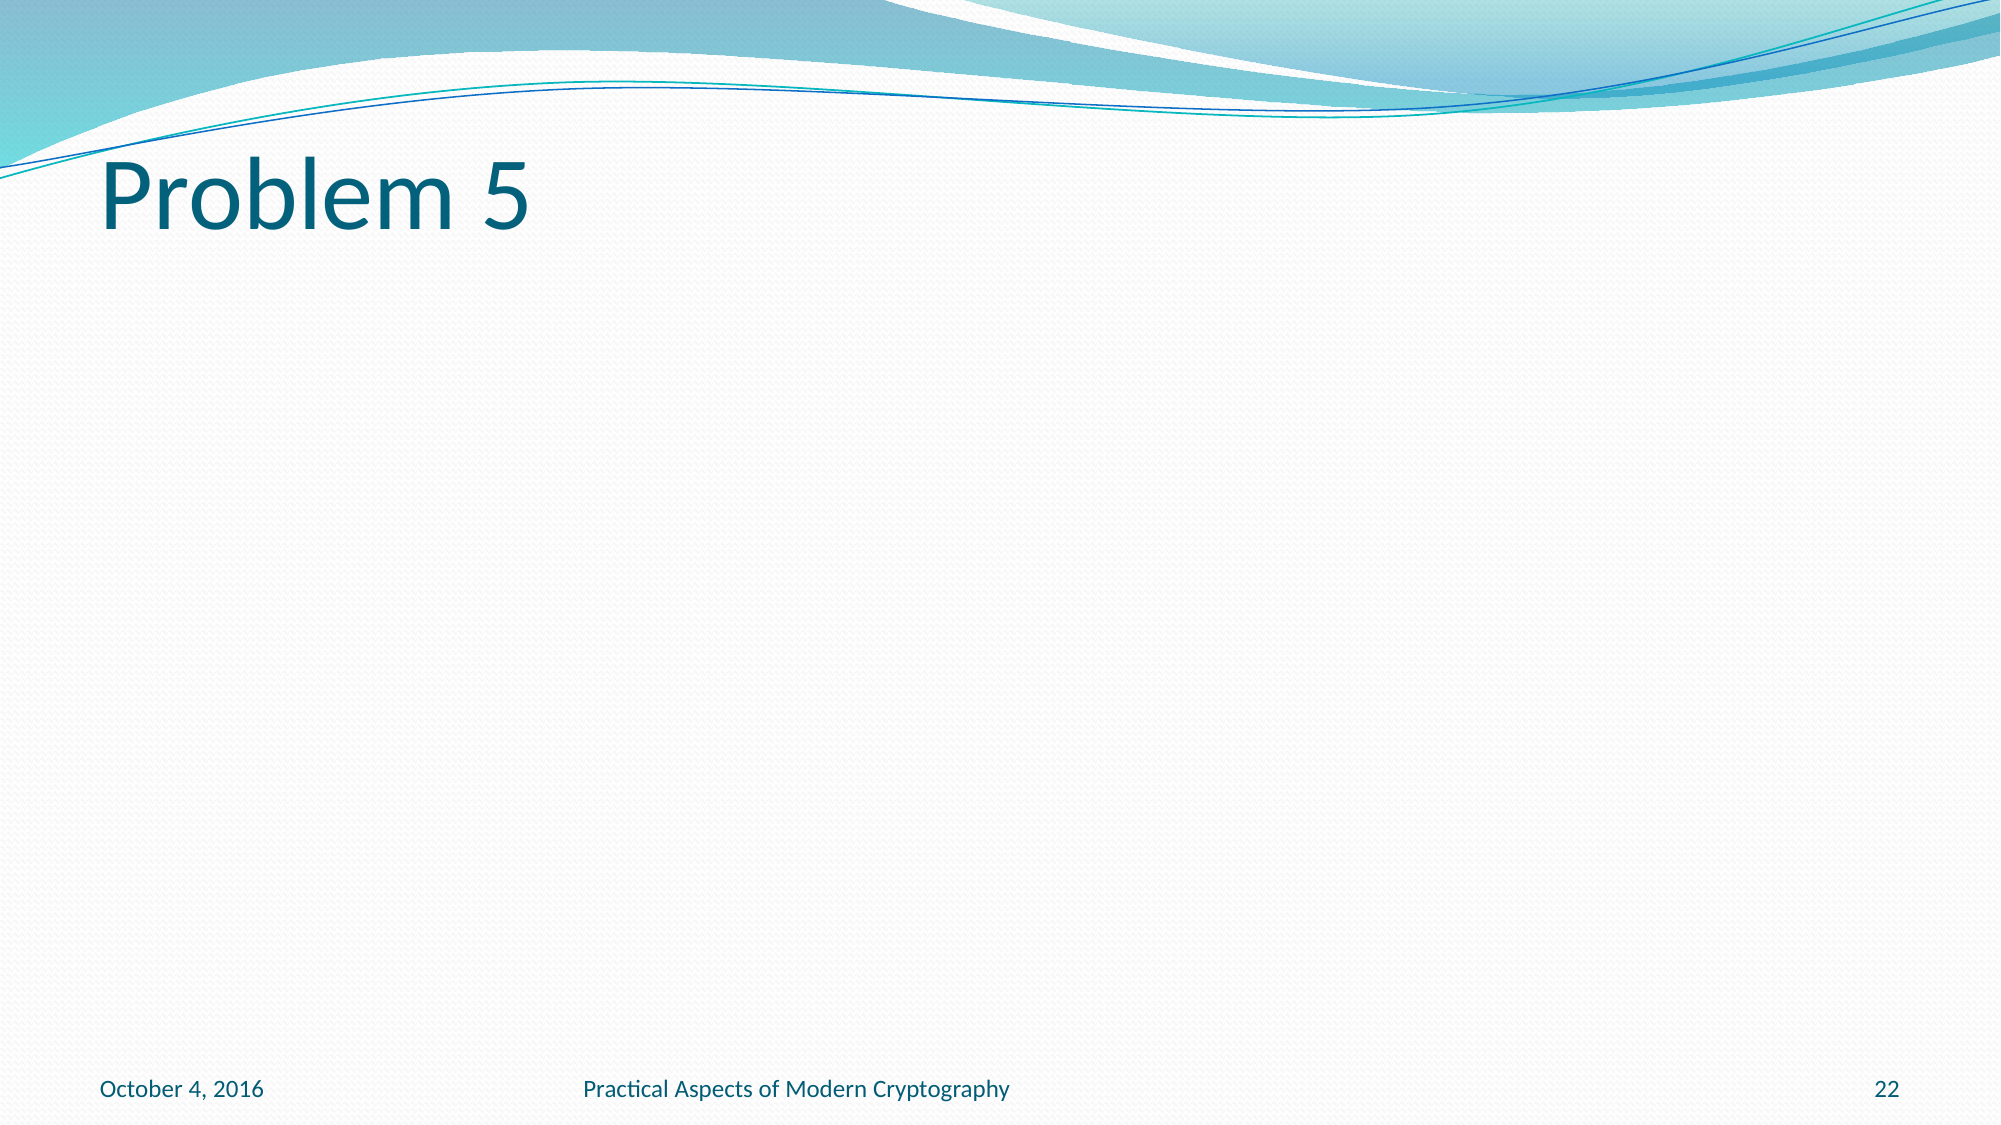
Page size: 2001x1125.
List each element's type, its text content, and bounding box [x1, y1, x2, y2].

footer Practical Aspects of Modern Cryptography [583, 1042, 1317, 1103]
slide_number 22 [1733, 1042, 1900, 1103]
title Problem 5 [99, 62, 1900, 250]
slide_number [99, 1042, 567, 1103]
